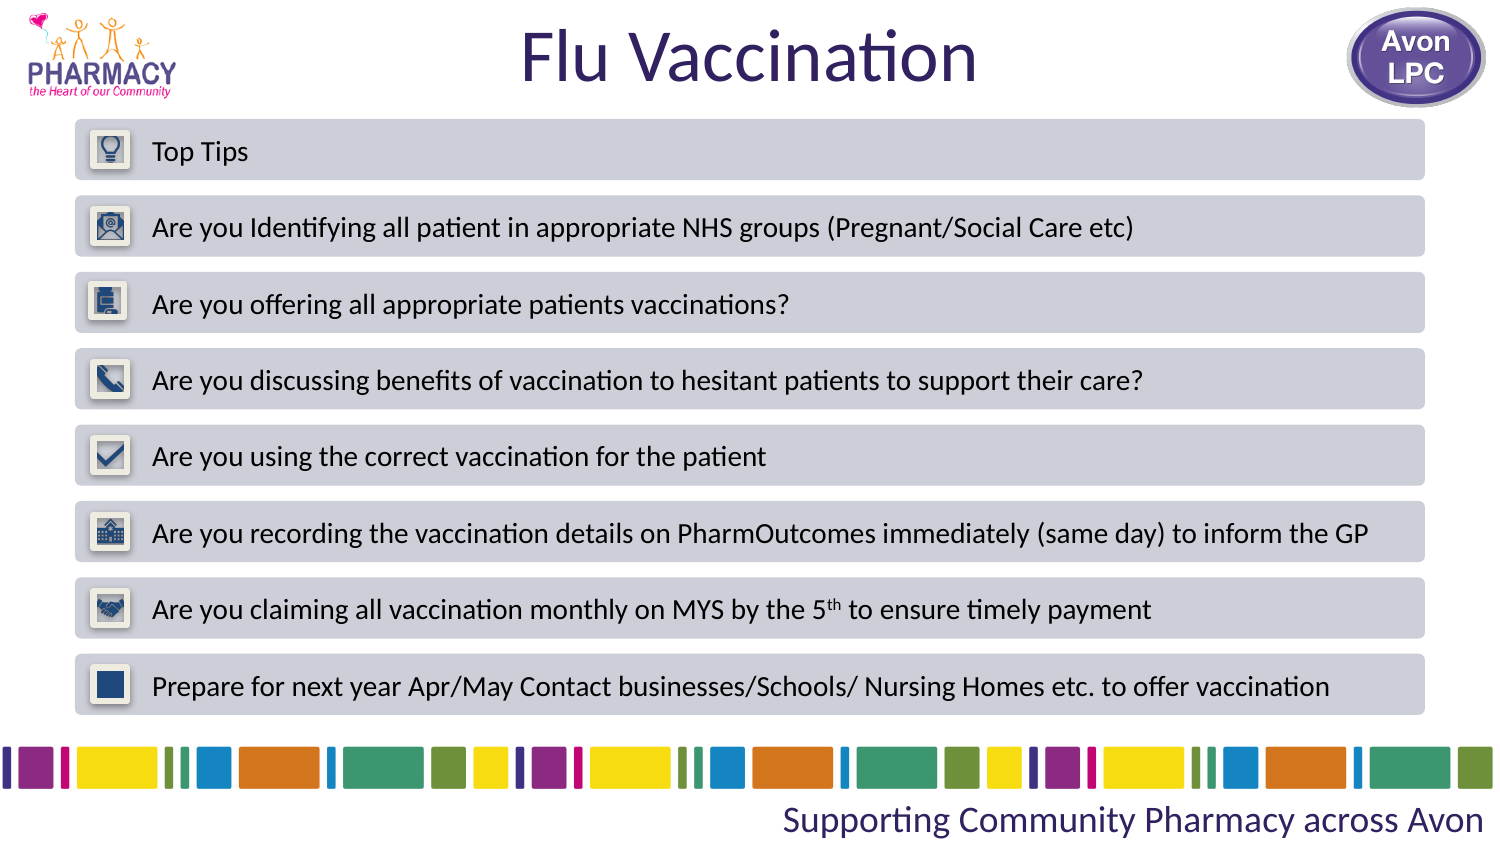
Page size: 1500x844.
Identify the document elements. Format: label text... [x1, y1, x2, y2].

picture [0, 746, 1500, 792]
picture [0, 0, 201, 115]
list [74, 118, 1426, 716]
picture [1324, 0, 1500, 122]
title Flu Vaccination [207, 8, 1293, 107]
